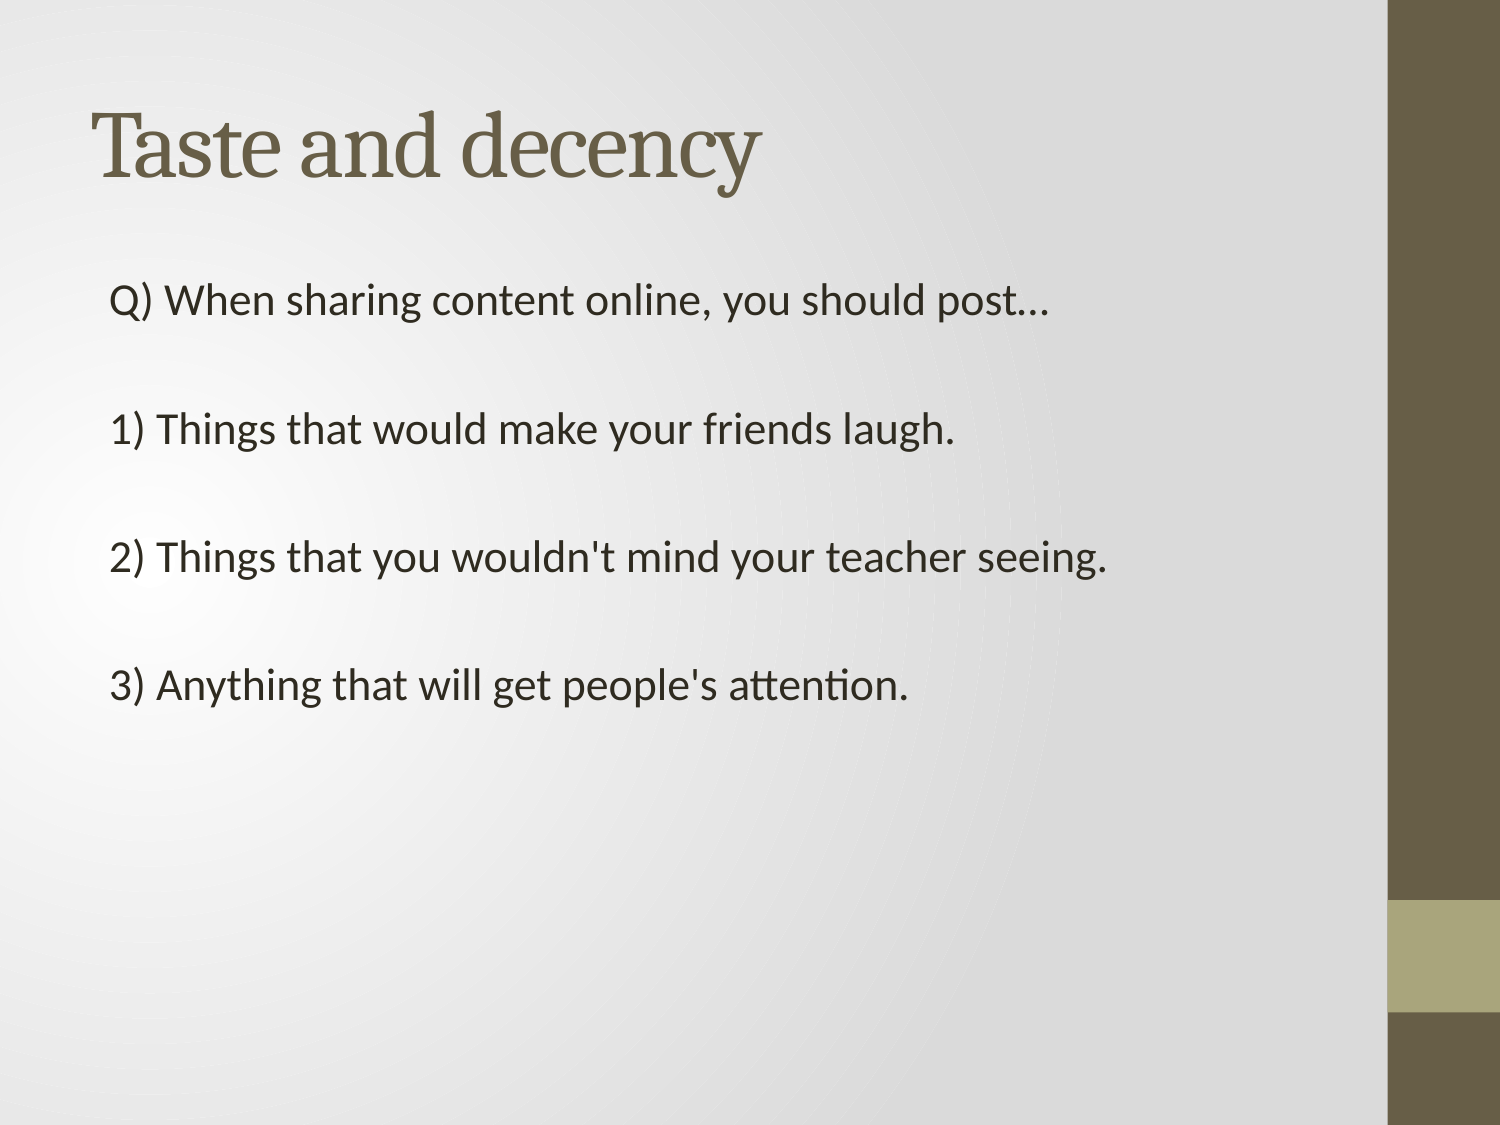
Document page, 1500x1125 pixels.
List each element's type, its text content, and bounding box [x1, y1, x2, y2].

title Taste and decency [75, 45, 1325, 233]
list Q) When sharing content online, you should post… 1) Things that would make your friends laugh. 2) Things that you wouldn't mind your teacher seeing. 3) Anything that will get people's attention. [75, 262, 1325, 1050]
